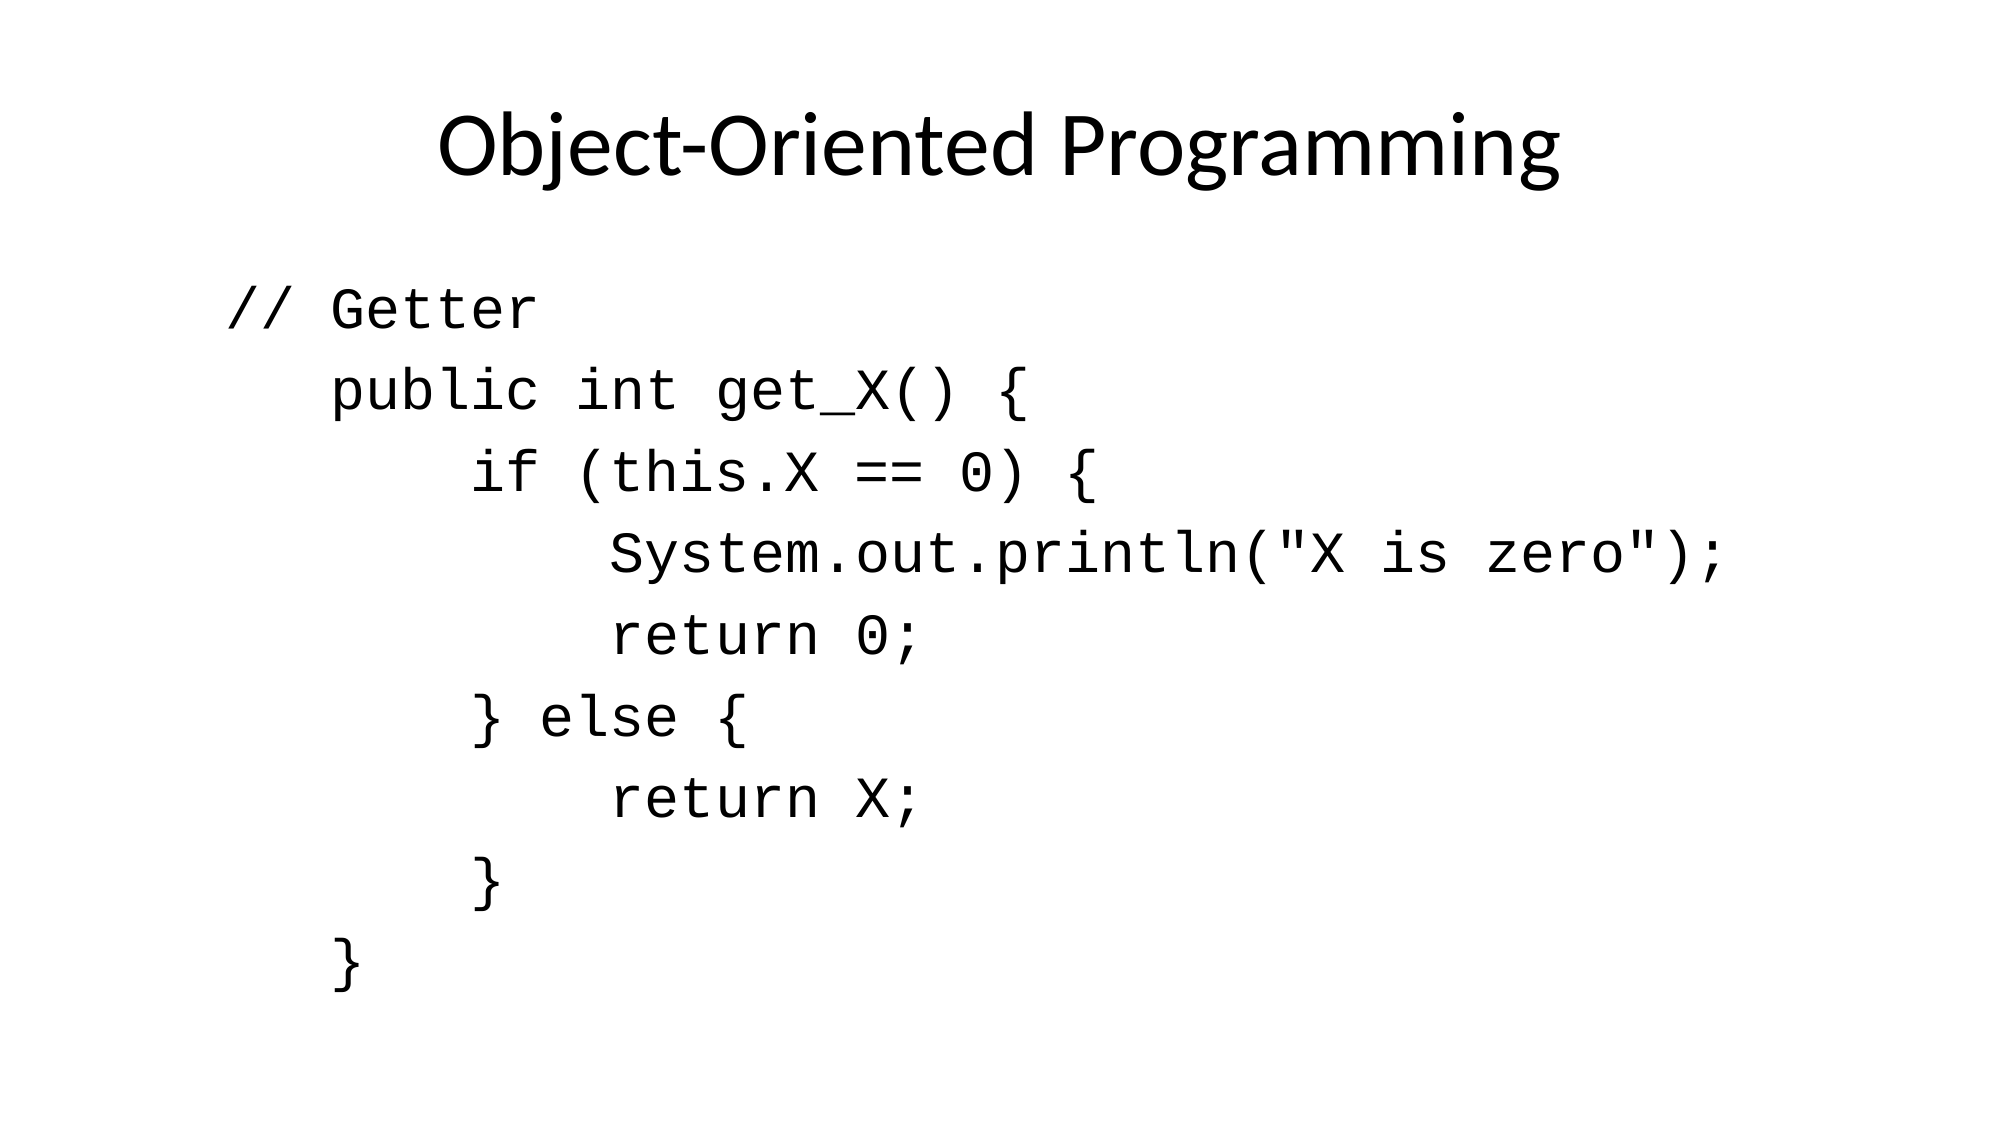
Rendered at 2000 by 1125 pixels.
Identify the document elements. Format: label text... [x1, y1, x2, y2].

list // Getter public int get_X() { if (this.X == 0) { System.out.println("X is zero"); return 0; } else { return X; } } [99, 262, 1900, 1005]
title Object-Oriented Programming [99, 45, 1900, 233]
